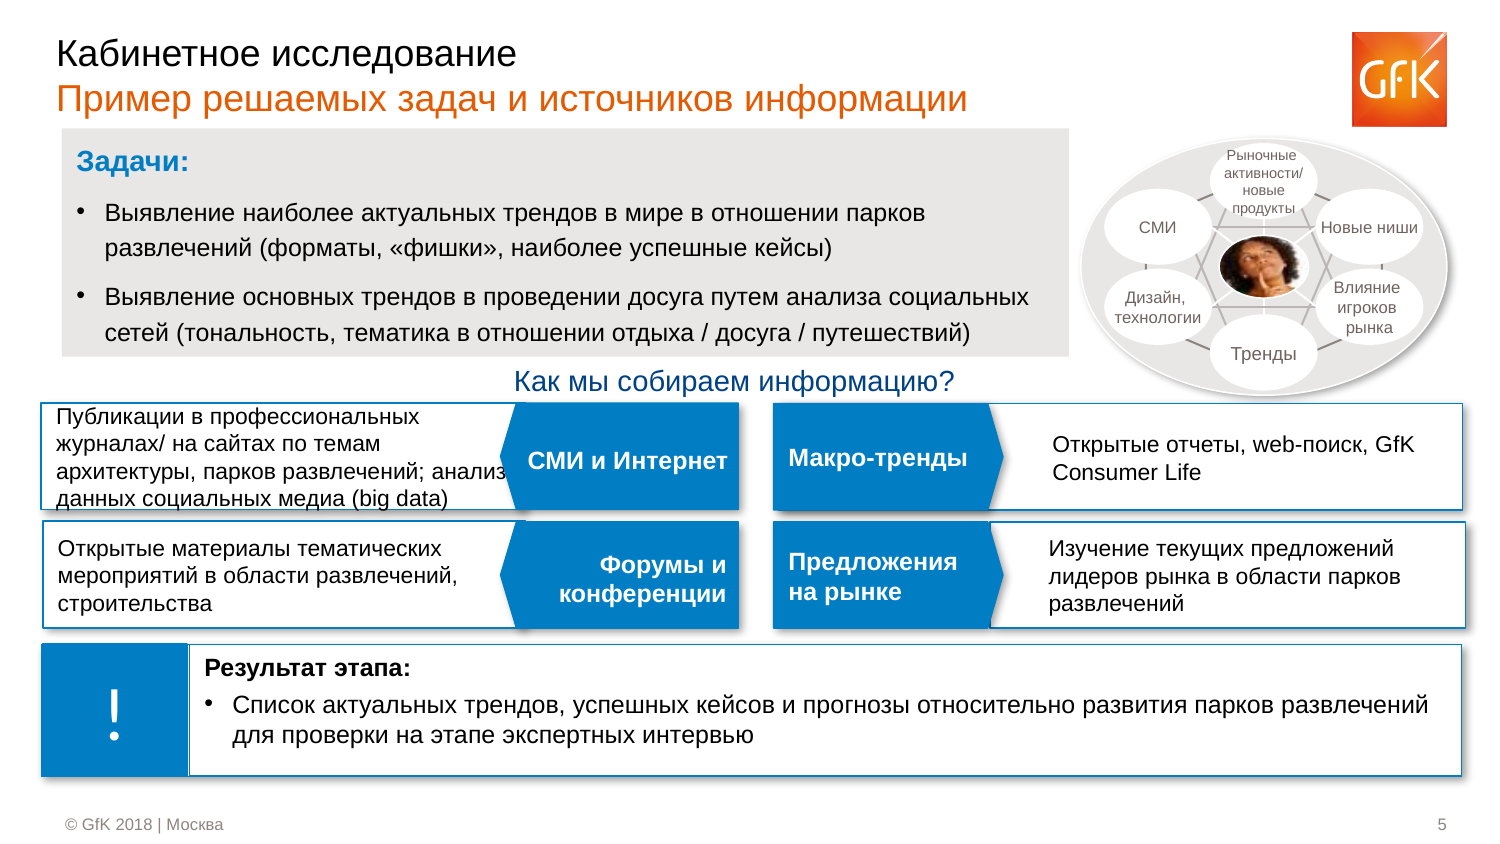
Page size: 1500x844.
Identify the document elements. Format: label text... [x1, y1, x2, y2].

text_box Открытые материалы тематических мероприятий в области развлечений, строительства [41, 519, 497, 630]
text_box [1080, 138, 1448, 396]
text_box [40, 402, 739, 510]
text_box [500, 521, 739, 629]
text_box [773, 403, 1463, 511]
text_box Изучение текущих предложений лидеров рынка в области парков развлечений [997, 520, 1467, 630]
text_box Как мы собираем информацию? [513, 362, 1077, 410]
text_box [40, 643, 1462, 777]
text_box Задачи: Выявление наиболее актуальных трендов в мире в отношении парков развлечений (форматы, «фишки», наиболее успешные кейсы) Выявление основных трендов в проведении досуга путем анализа социальных сетей (тональность, тематика в отношении отдыха / досуга / путешествий) [60, 127, 1071, 359]
text_box Кабинетное исследование Пример решаемых задач и источников информации [41, 20, 1246, 127]
text_box Предложения на рынке [771, 519, 1005, 631]
